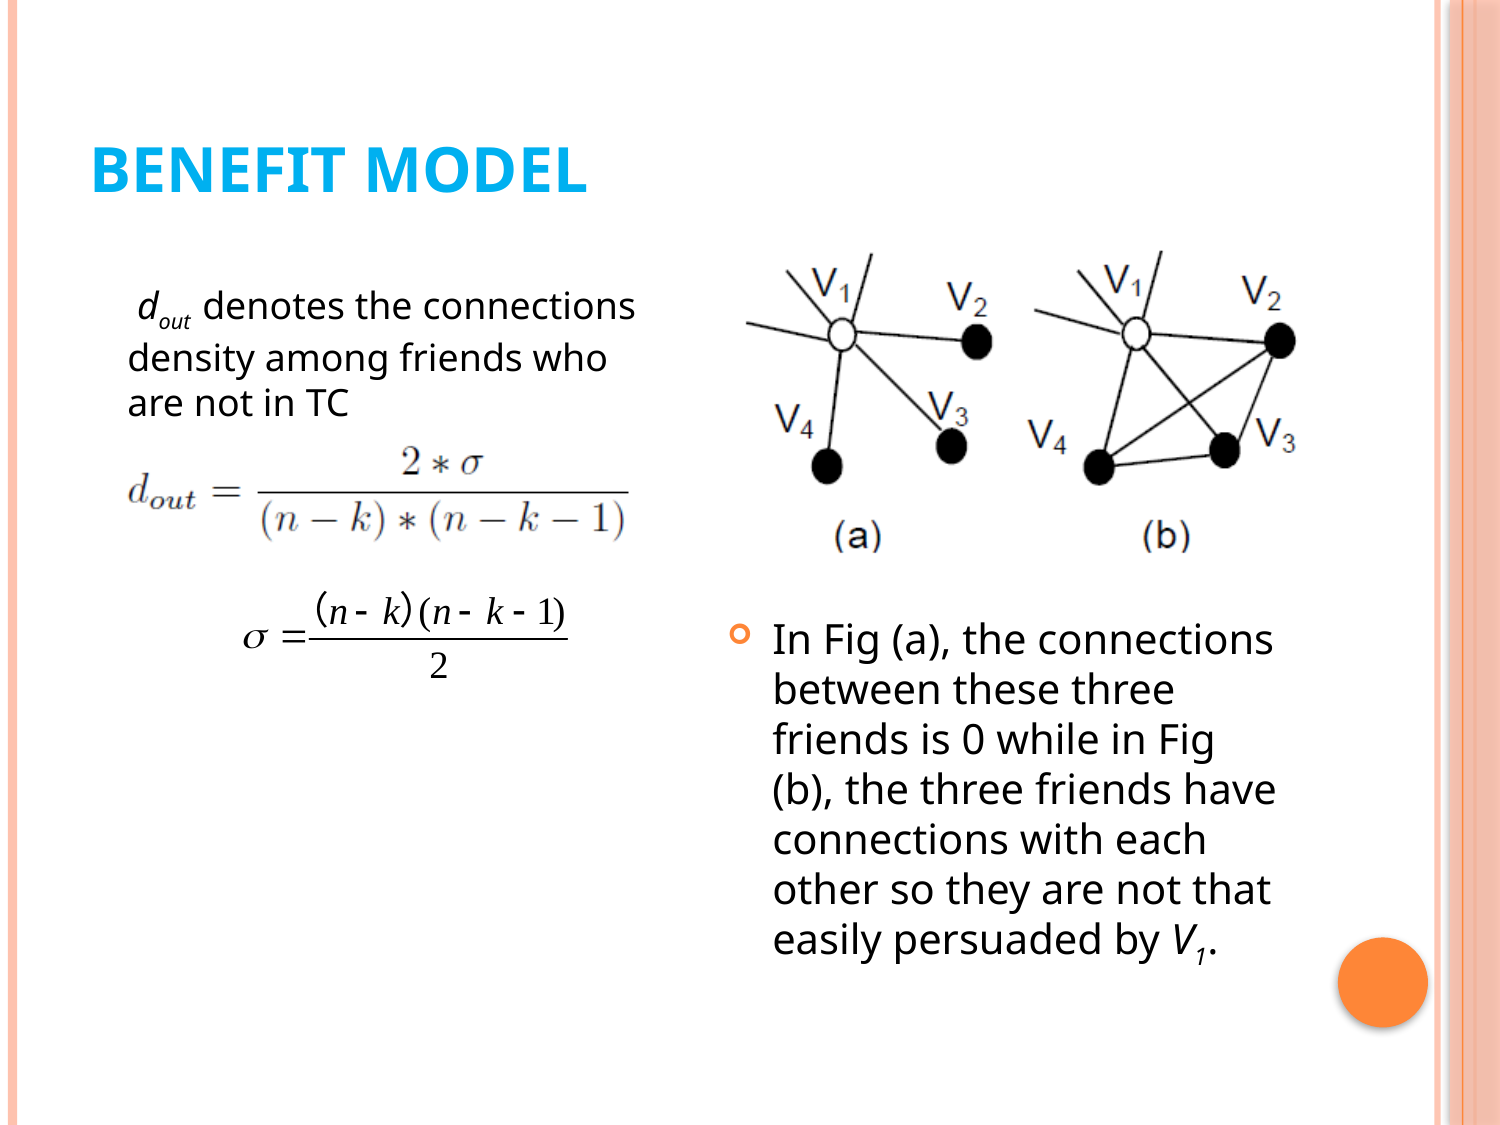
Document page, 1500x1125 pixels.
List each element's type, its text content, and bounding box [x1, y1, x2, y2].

list In Fig (a), the connections between these three friends is 0 while in Fig (b), the three friends have connections with each other so they are not that easily persuaded by V1. [712, 587, 1300, 1062]
text_box dout denotes the connections density among friends who are not in TC [112, 274, 688, 431]
title Benefit Model [75, 45, 1300, 213]
picture [124, 436, 646, 548]
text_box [236, 586, 577, 688]
picture [736, 236, 1349, 576]
